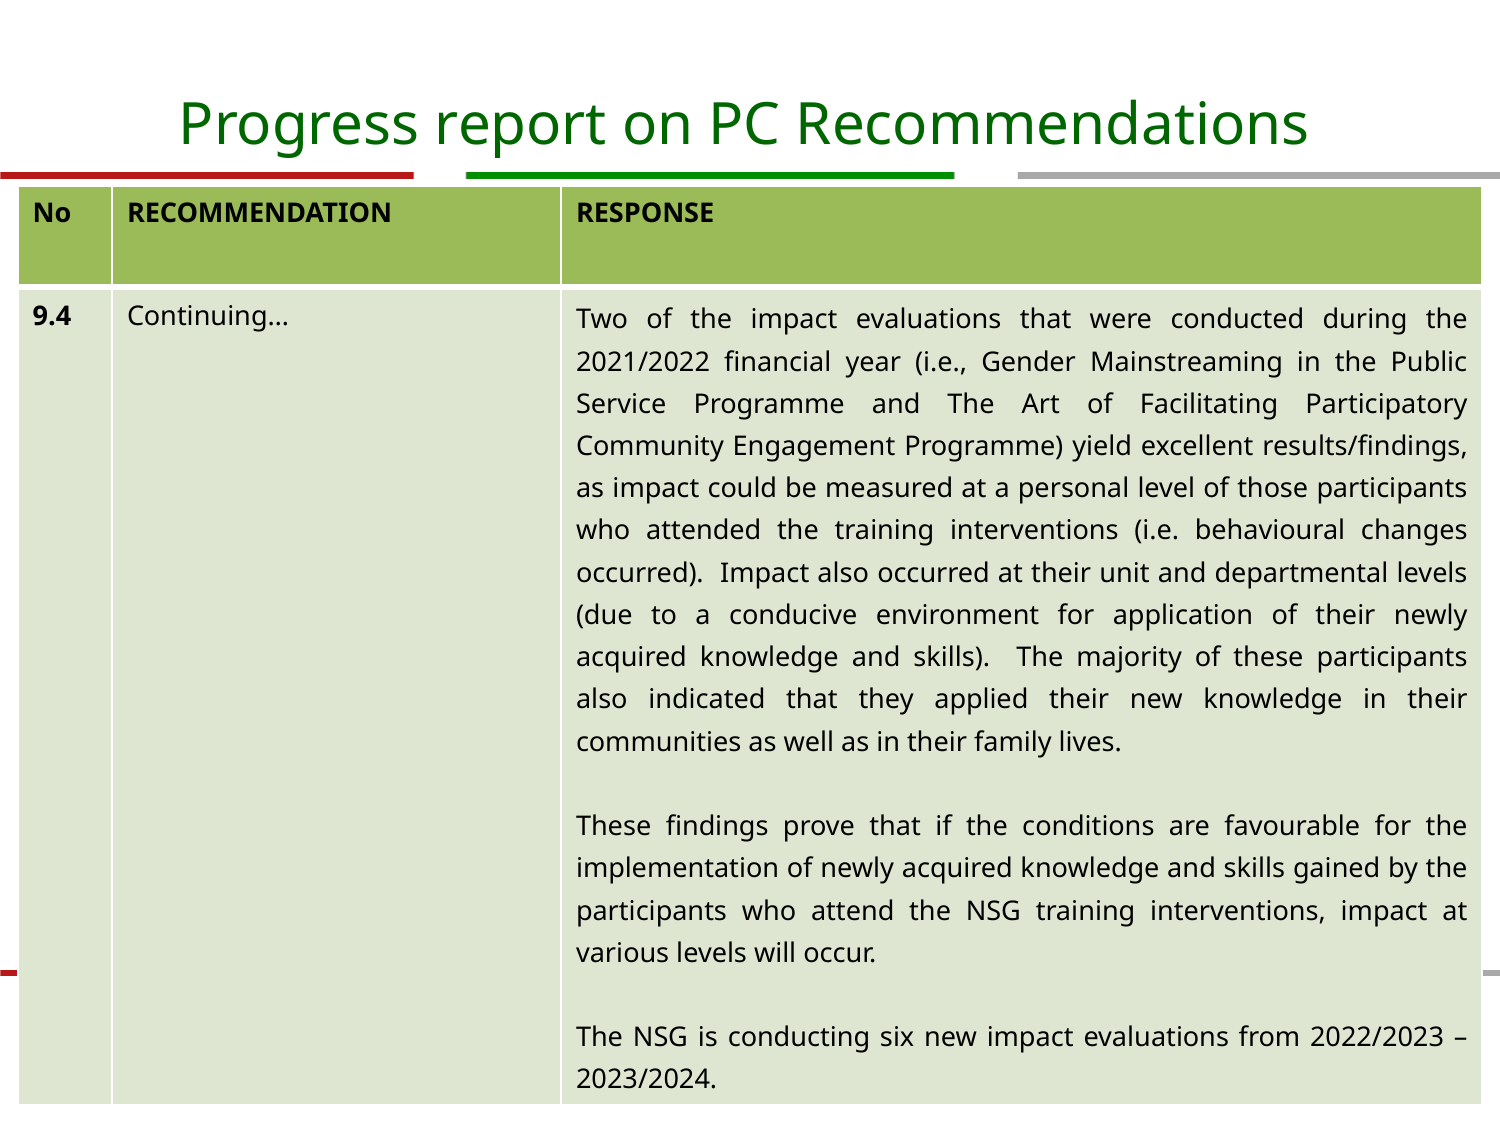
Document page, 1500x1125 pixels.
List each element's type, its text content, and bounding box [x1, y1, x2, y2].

picture [0, 172, 69, 179]
picture [0, 970, 17, 976]
picture [1483, 970, 1500, 976]
table_cell Continuing… [113, 290, 560, 1104]
table_cell 9.4 [19, 290, 111, 1104]
title Progress report on PC Recommendations [69, 55, 1420, 185]
table_cell Two of the impact evaluations that were conducted during the 2021/2022 financial year (i.e., Gender Mainstreaming in the Public Service Programme and The Art of Facilitating Participatory Community Engagement Programme) yield excellent results/findings, as impact could be measured at a personal level of those participants who attended the training interventions (i.e. behavioural changes occurred). Impact also occurred at their unit and departmental levels (due to a conducive environment for application of their newly acquired knowledge and skills). The majority of these participants also indicated that they applied their new knowledge in their communities as well as in their family lives. These findings prove that if the conditions are favourable for the implementation of newly acquired knowledge and skills gained by the participants who attend the NSG training interventions, impact at various levels will occur. The NSG is conducting six new impact evaluations from 2022/2023 – 2023/2024. [562, 290, 1481, 1104]
table_header RESPONSE [562, 187, 1481, 284]
table_header No [19, 187, 111, 284]
table_header RECOMMENDATION [113, 187, 560, 284]
picture [1420, 172, 1500, 179]
